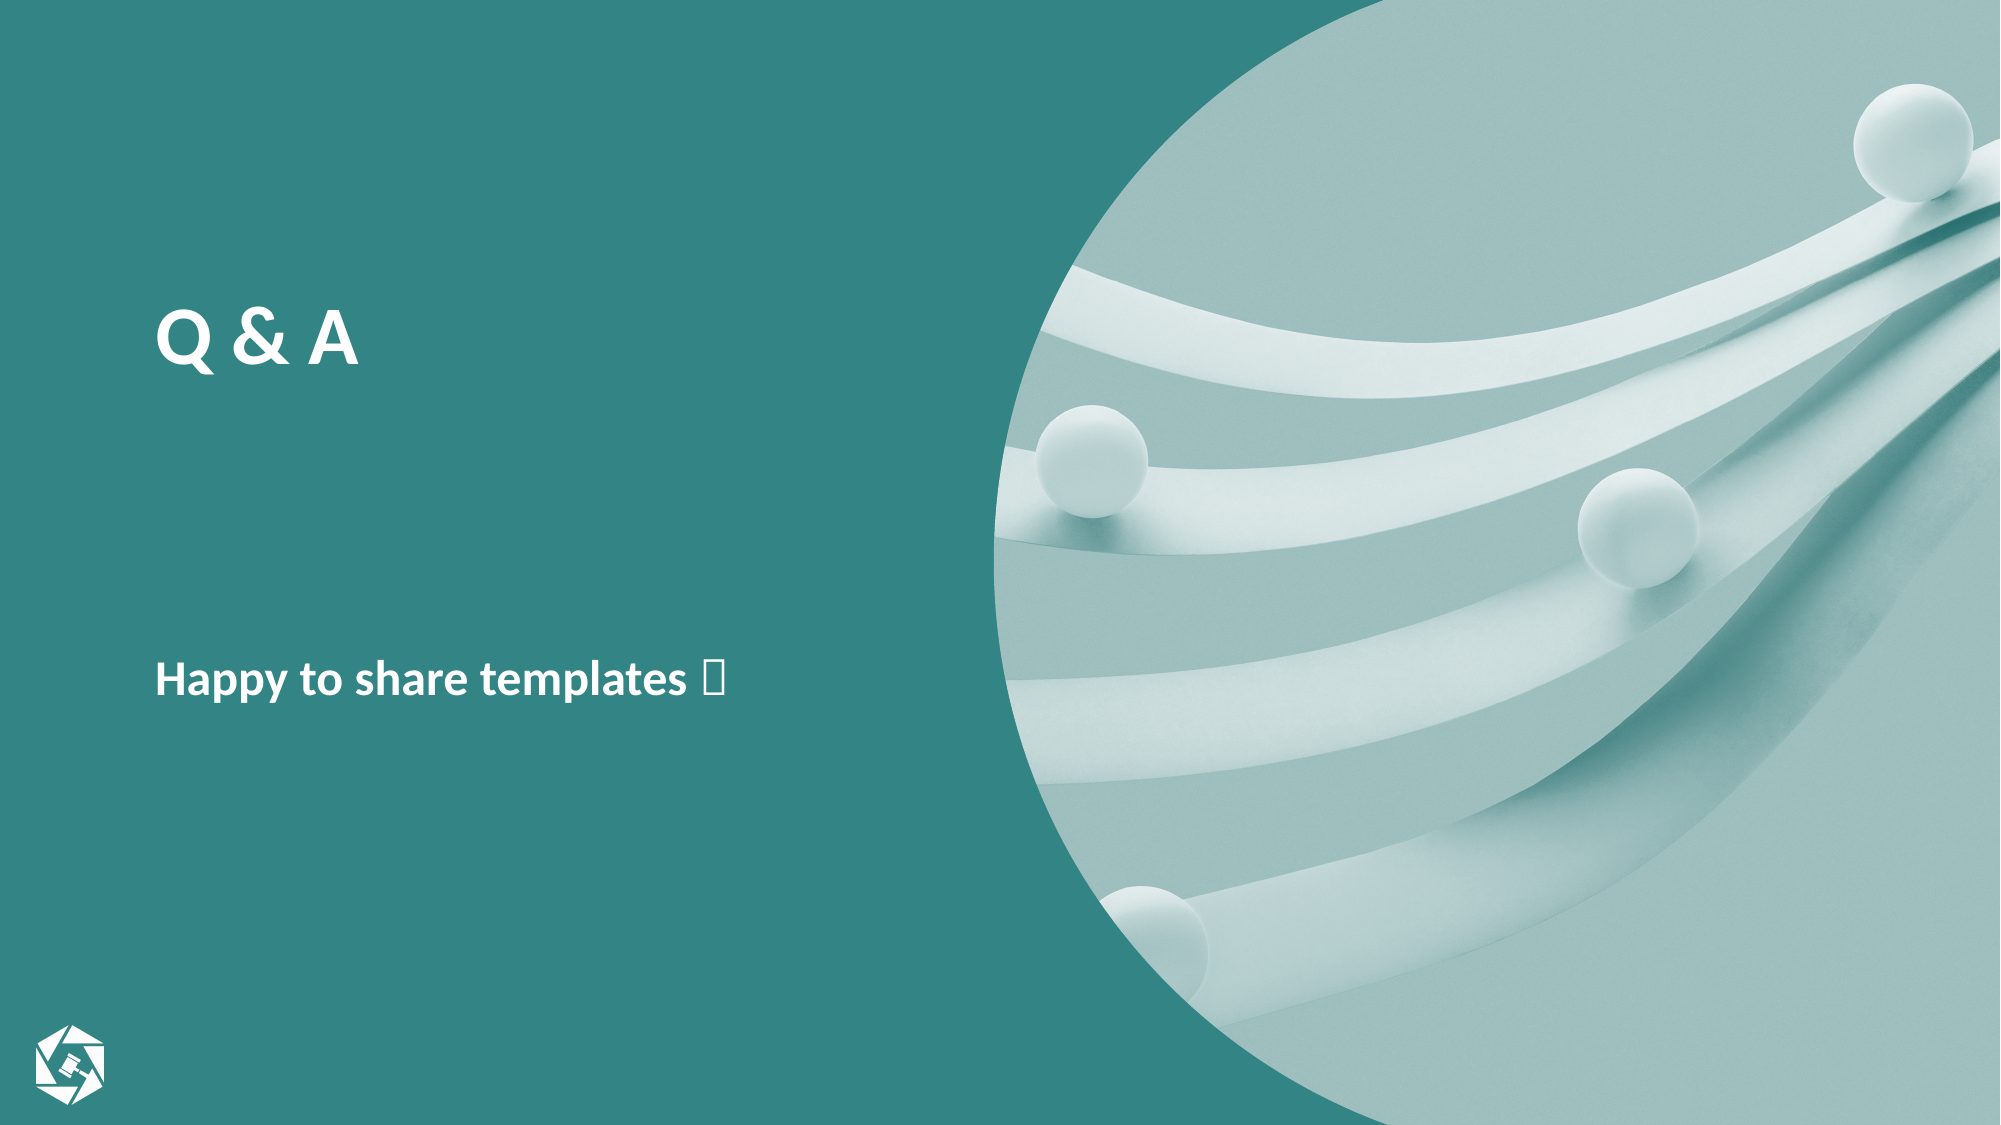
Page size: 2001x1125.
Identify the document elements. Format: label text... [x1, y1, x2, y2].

picture [36, 1025, 104, 1105]
title Q & A Happy to share templates  [140, 235, 923, 763]
picture [993, 0, 2000, 1125]
